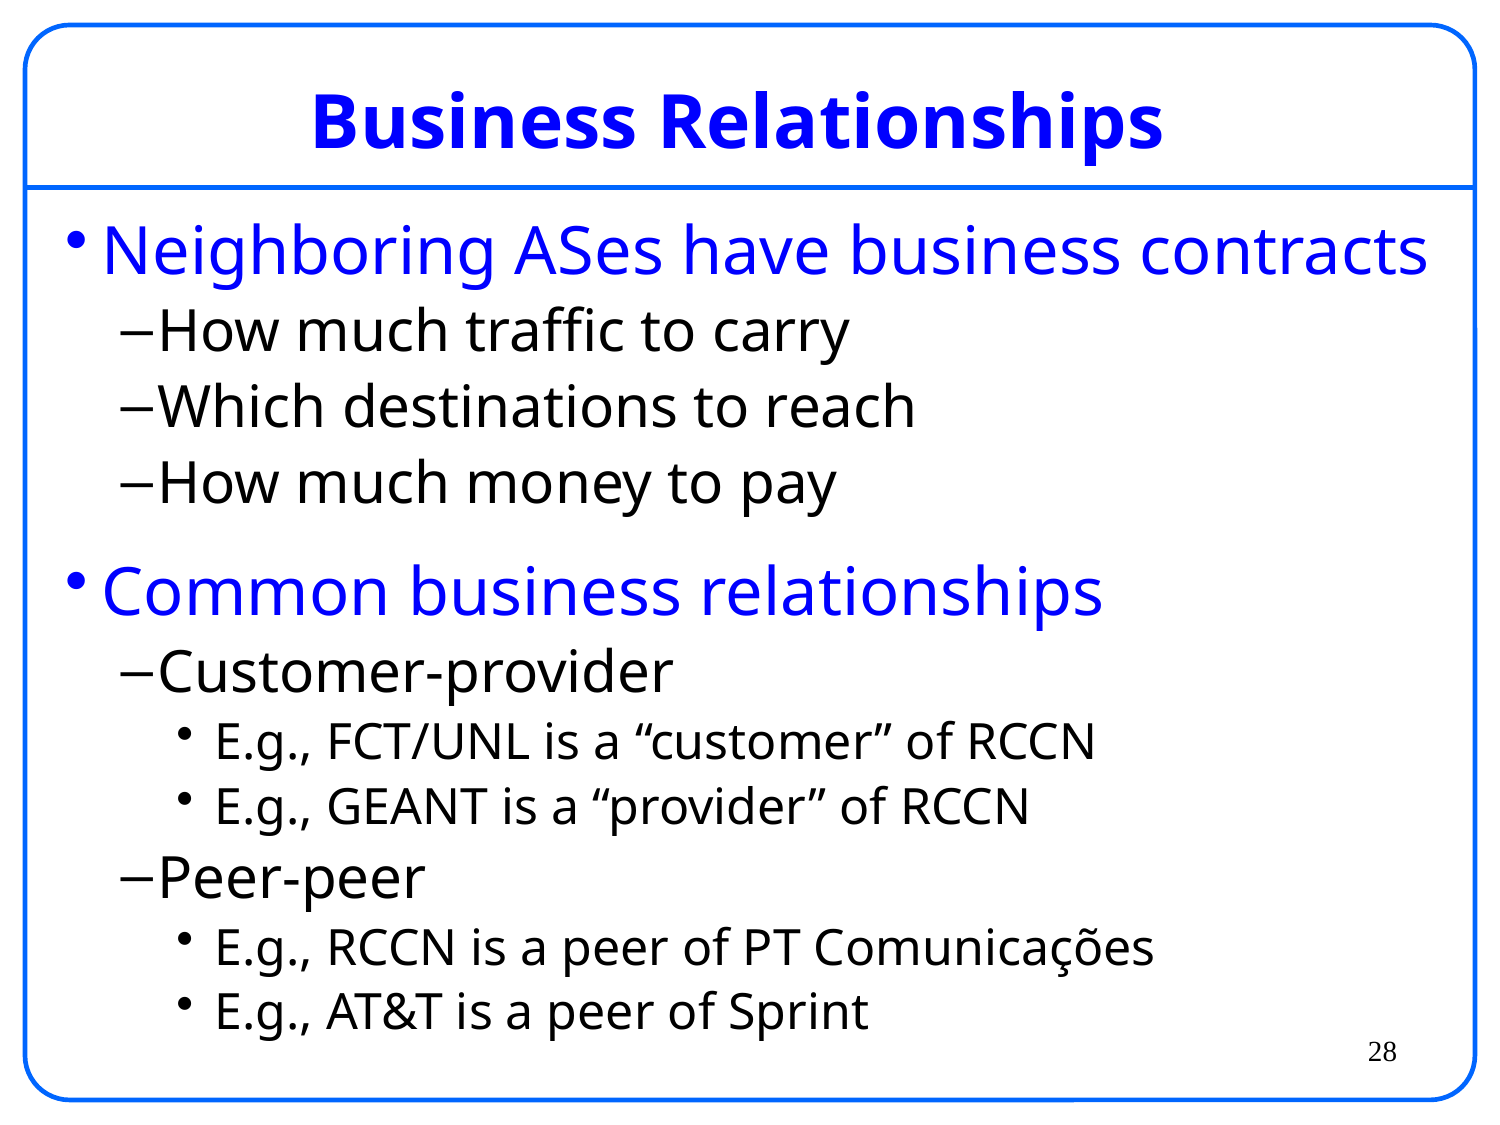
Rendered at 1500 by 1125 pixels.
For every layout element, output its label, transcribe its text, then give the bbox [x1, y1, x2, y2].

title Business Relationships [50, 62, 1425, 175]
list Neighboring ASes have business contracts How much traffic to carry Which destinations to reach How much money to pay Common business relationships Customer-provider E.g., FCT/UNL is a “customer” of RCCN E.g., GEANT is a “provider” of RCCN Peer-peer E.g., RCCN is a peer of PT Comunicações E.g., AT&T is a peer of Sprint [50, 200, 1463, 1100]
